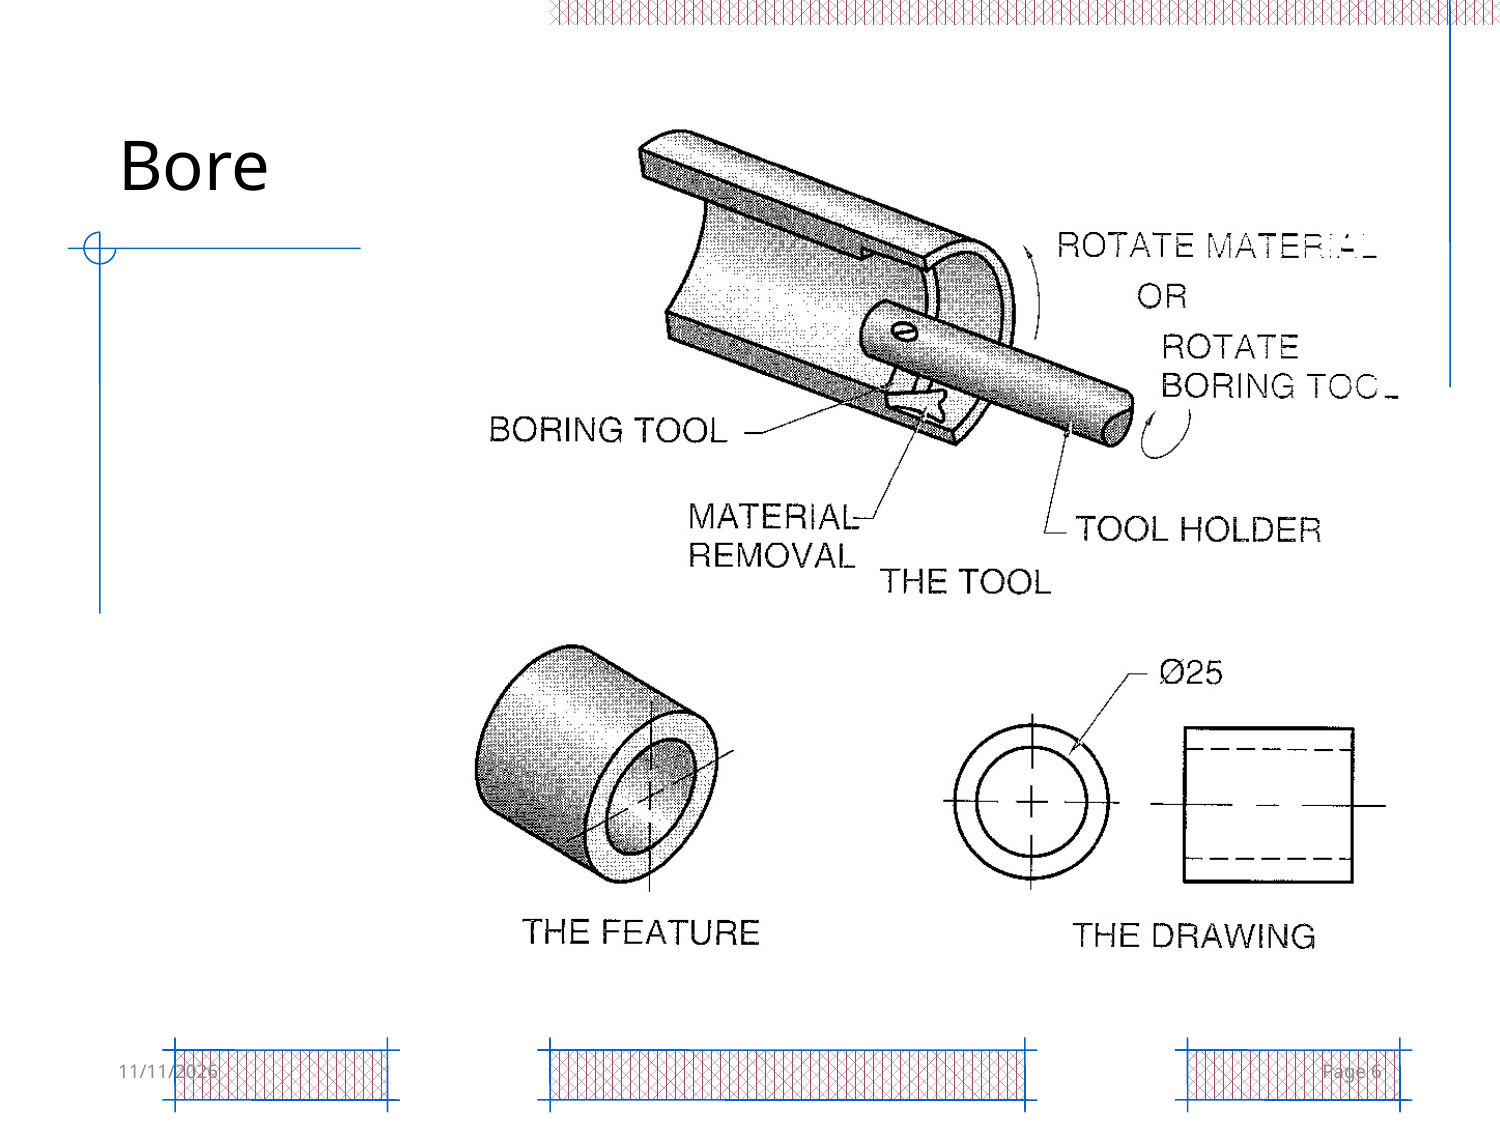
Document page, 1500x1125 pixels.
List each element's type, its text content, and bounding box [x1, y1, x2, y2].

slide_number Page 6 [1059, 1042, 1397, 1103]
title Bore [103, 59, 1397, 278]
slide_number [103, 1042, 441, 1103]
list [449, 87, 1420, 950]
